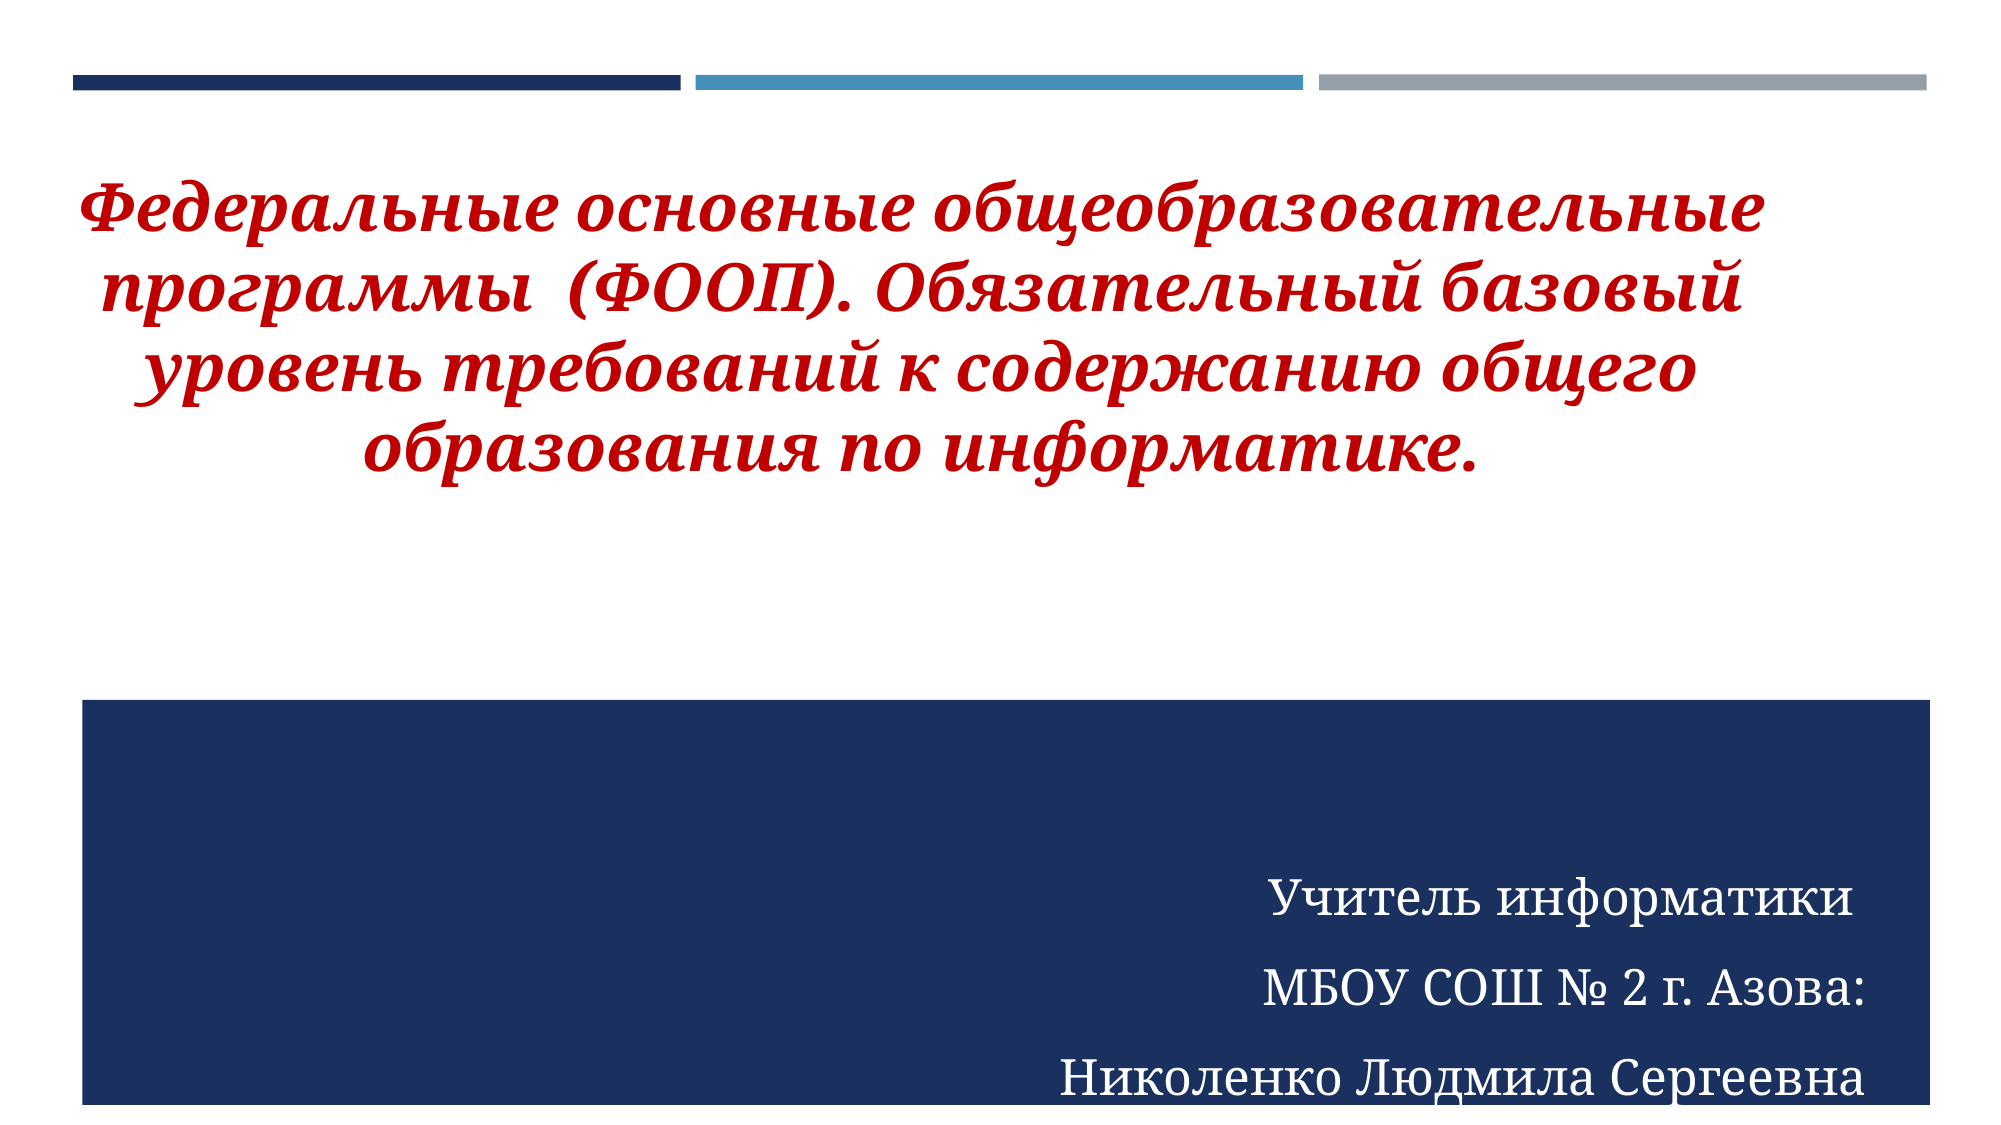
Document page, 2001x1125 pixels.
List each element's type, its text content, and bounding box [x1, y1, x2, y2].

text_box Учитель информатики МБОУ СОШ № 2 г. Азова: Николенко Людмила Сергеевна [82, 699, 1930, 1105]
title Федеральные основные общеобразовательные программы (ФООП). Обязательный базовый уровень требований к содержанию общего образования по информатике. [62, 162, 2000, 485]
